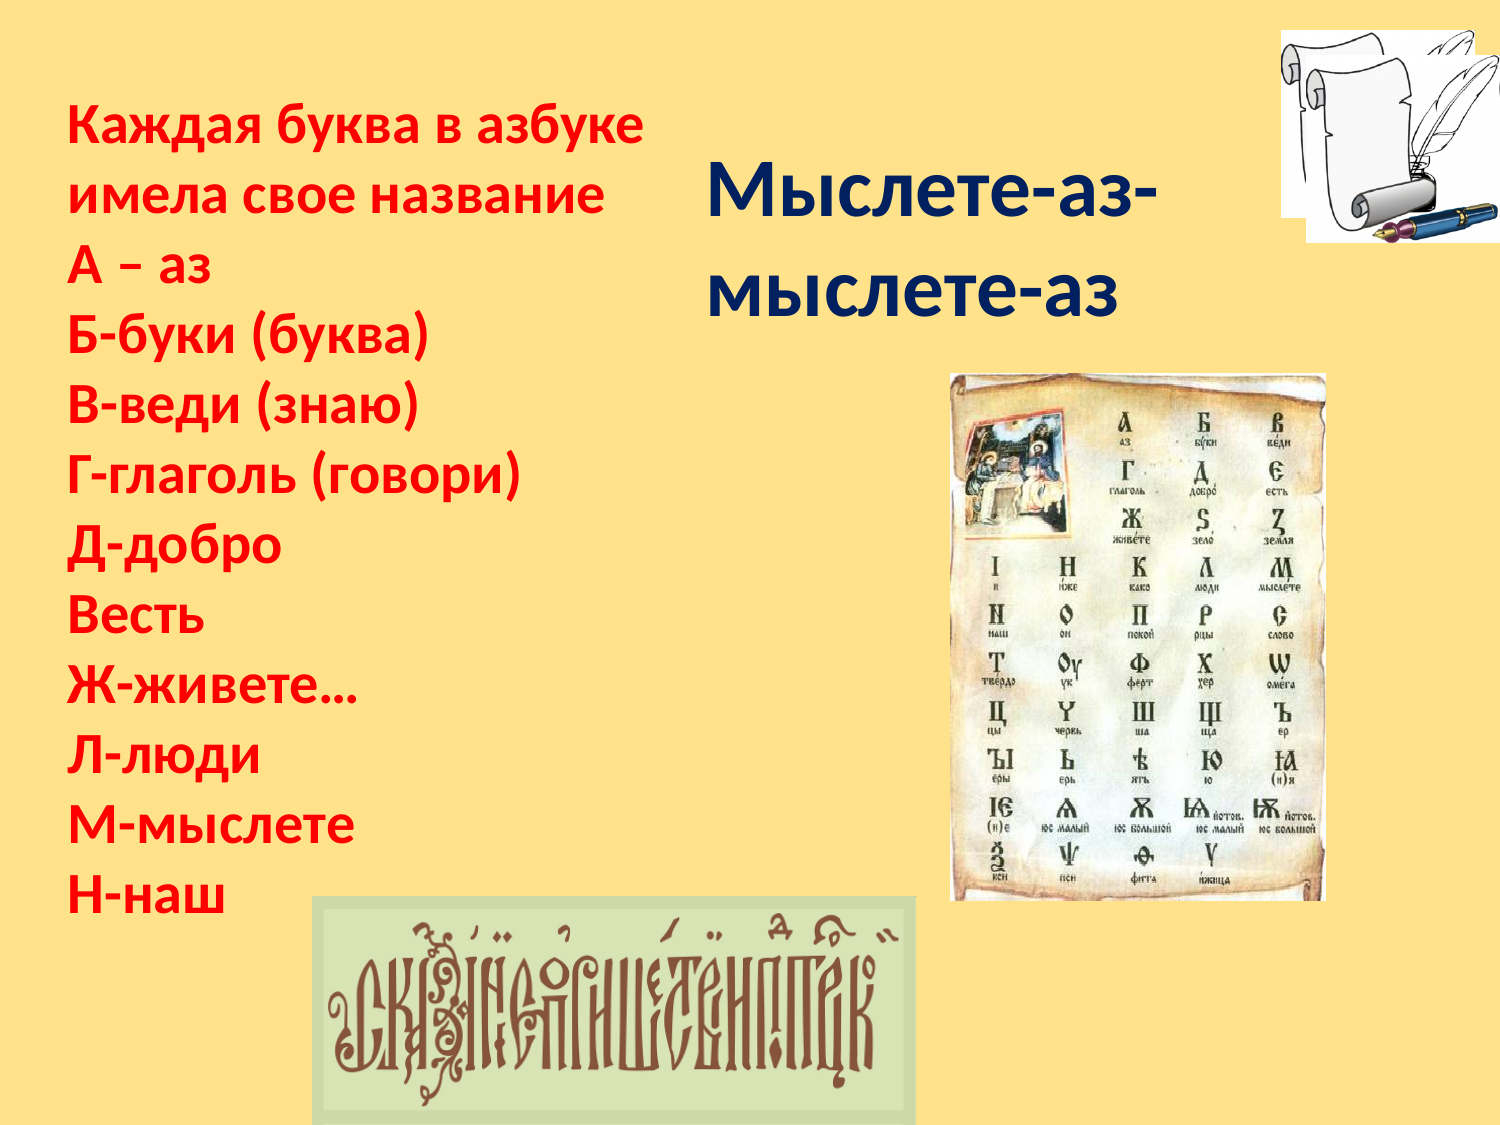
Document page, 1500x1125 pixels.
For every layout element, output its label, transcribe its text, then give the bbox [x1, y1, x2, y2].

picture [312, 895, 916, 1125]
picture [950, 373, 1326, 901]
text_box Каждая буква в азбуке имела свое название А – аз Б-буки (буква) В-веди (знаю) Г-глаголь (говори) Д-добро Весть Ж-живете… Л-люди М-мыслете Н-наш [53, 78, 786, 1073]
picture [1281, 30, 1500, 243]
text_box Мыслете-аз-мыслете-аз [690, 125, 1306, 341]
